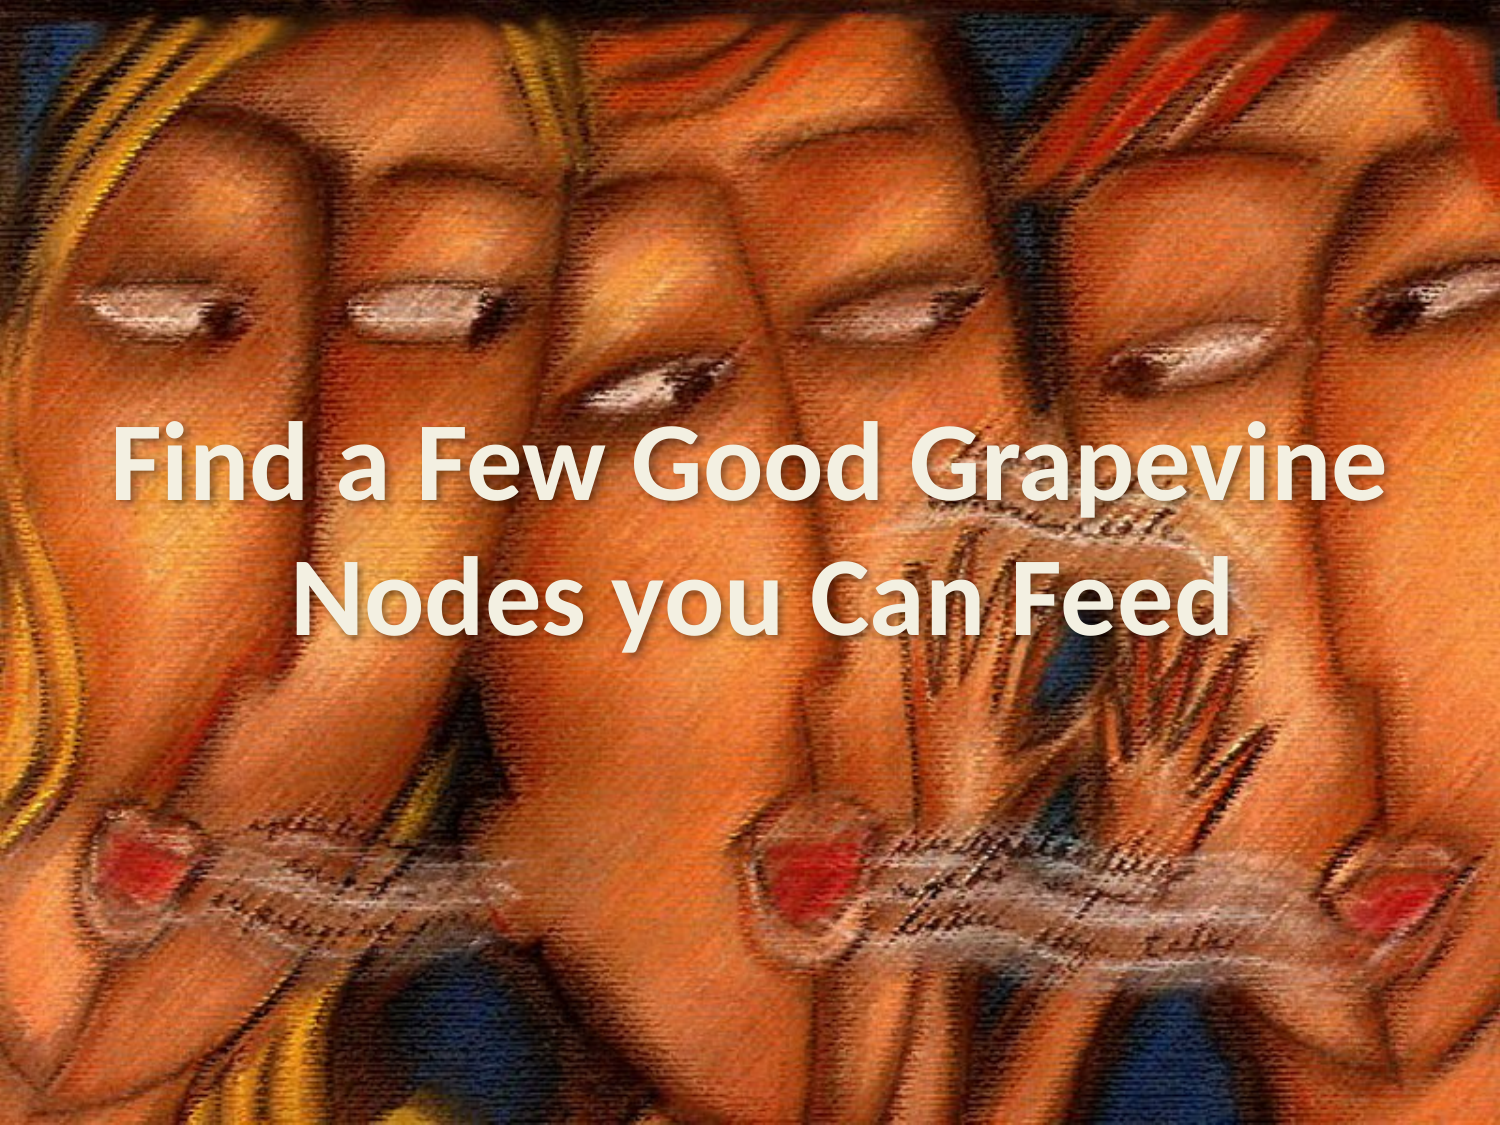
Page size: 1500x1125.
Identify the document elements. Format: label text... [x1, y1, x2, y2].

picture [0, 0, 1500, 1125]
text_box Find a Few Good Grapevine Nodes you Can Feed [95, 380, 1405, 666]
